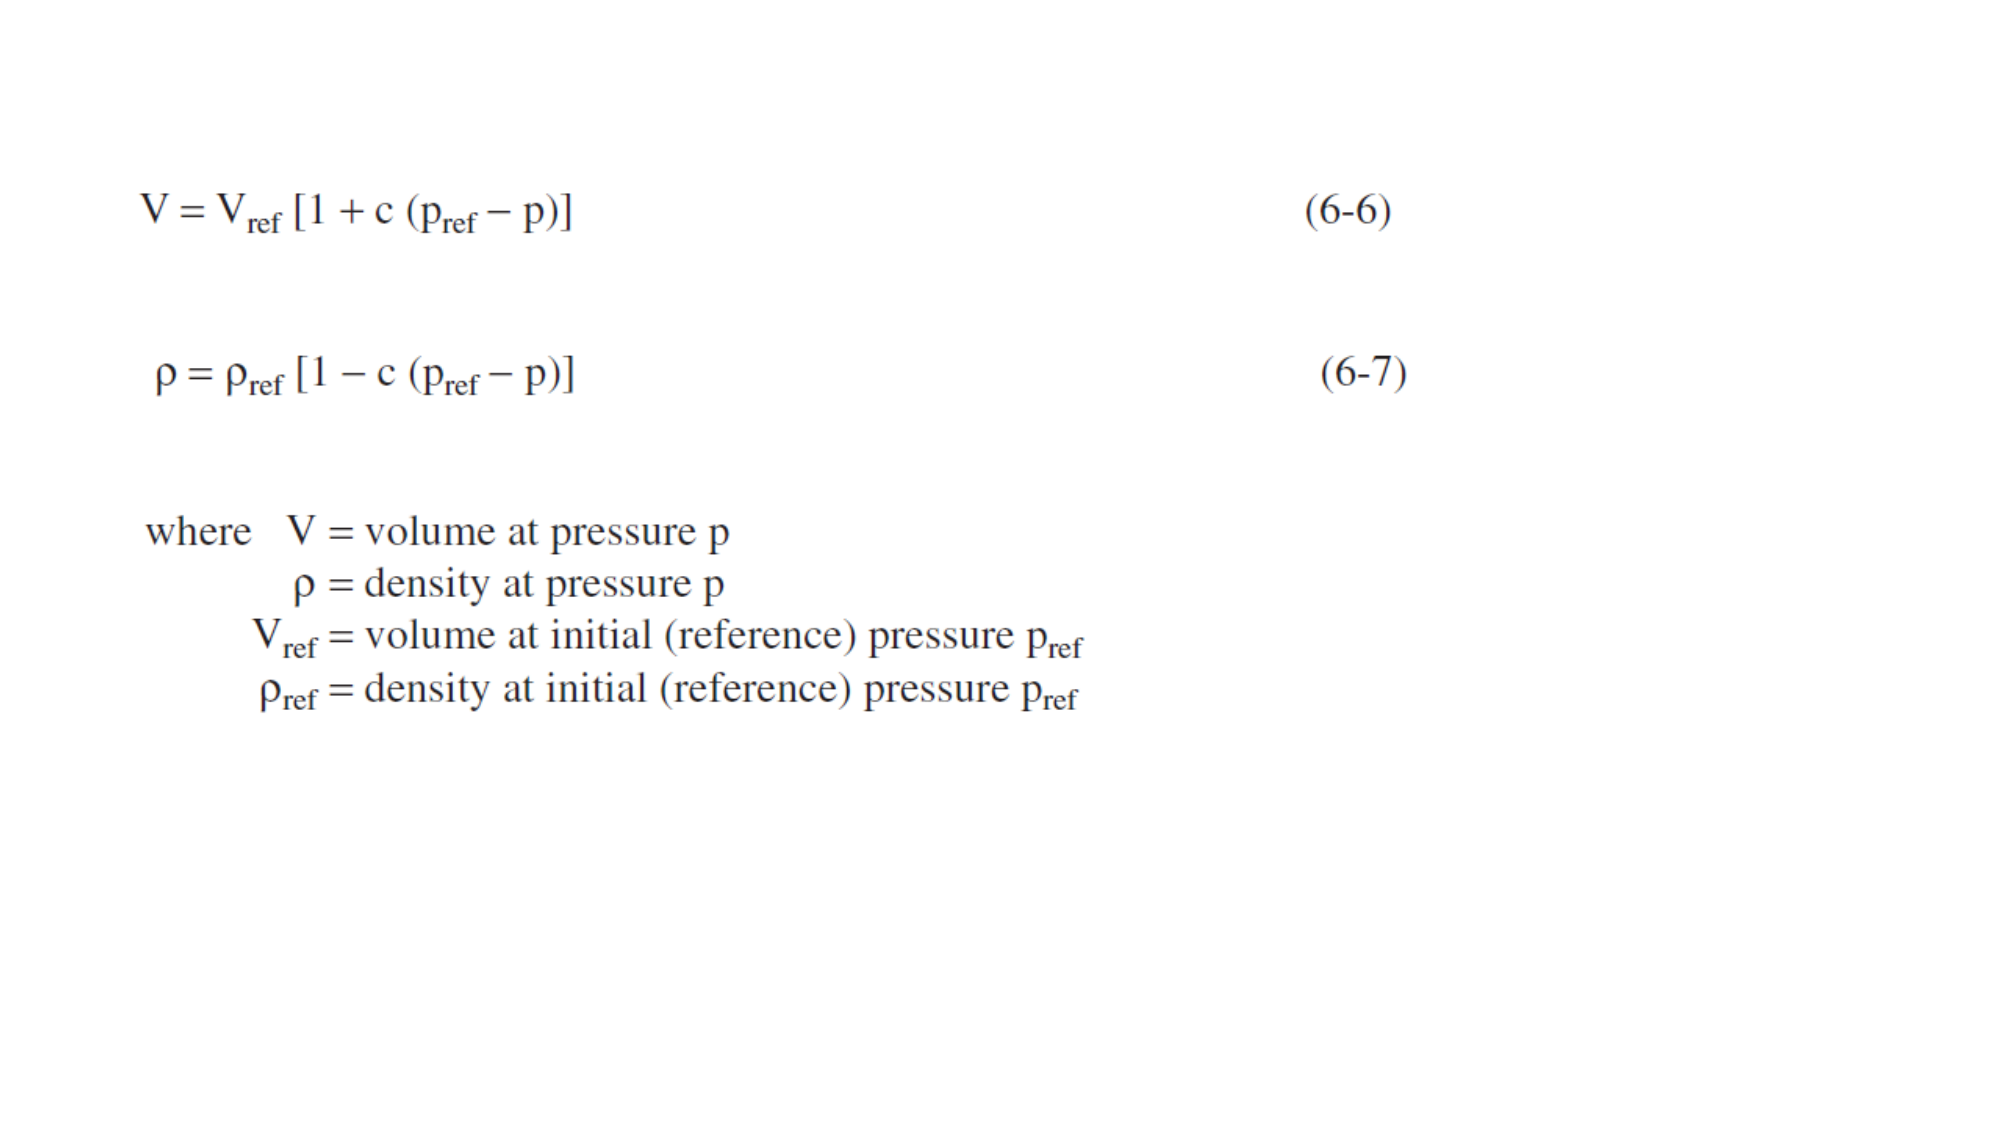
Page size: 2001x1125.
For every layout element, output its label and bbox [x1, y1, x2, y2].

picture [87, 323, 1446, 444]
picture [87, 448, 1202, 757]
list [93, 159, 1446, 268]
